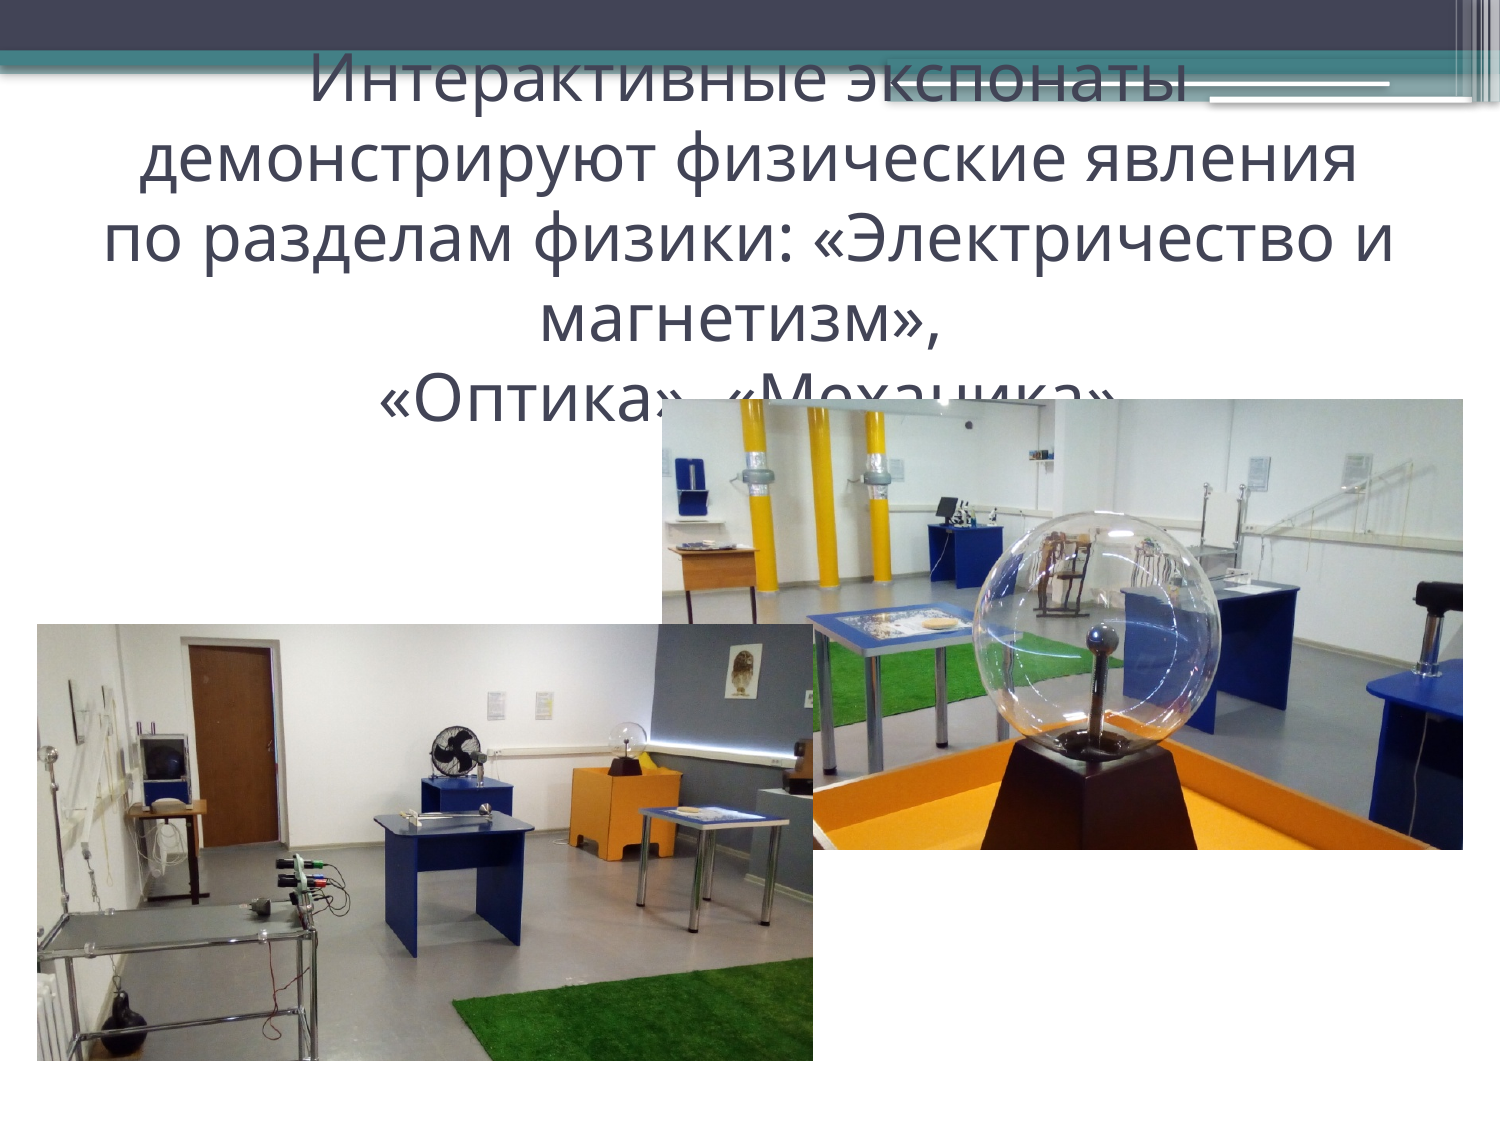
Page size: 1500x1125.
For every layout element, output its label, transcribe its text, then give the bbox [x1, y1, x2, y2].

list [662, 399, 1463, 851]
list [37, 624, 813, 1062]
title Интерактивные экспонаты демонстрируют физические явления по разделам физики: «Электричество и магнетизм», «Оптика», «Механика» [75, 45, 1425, 425]
